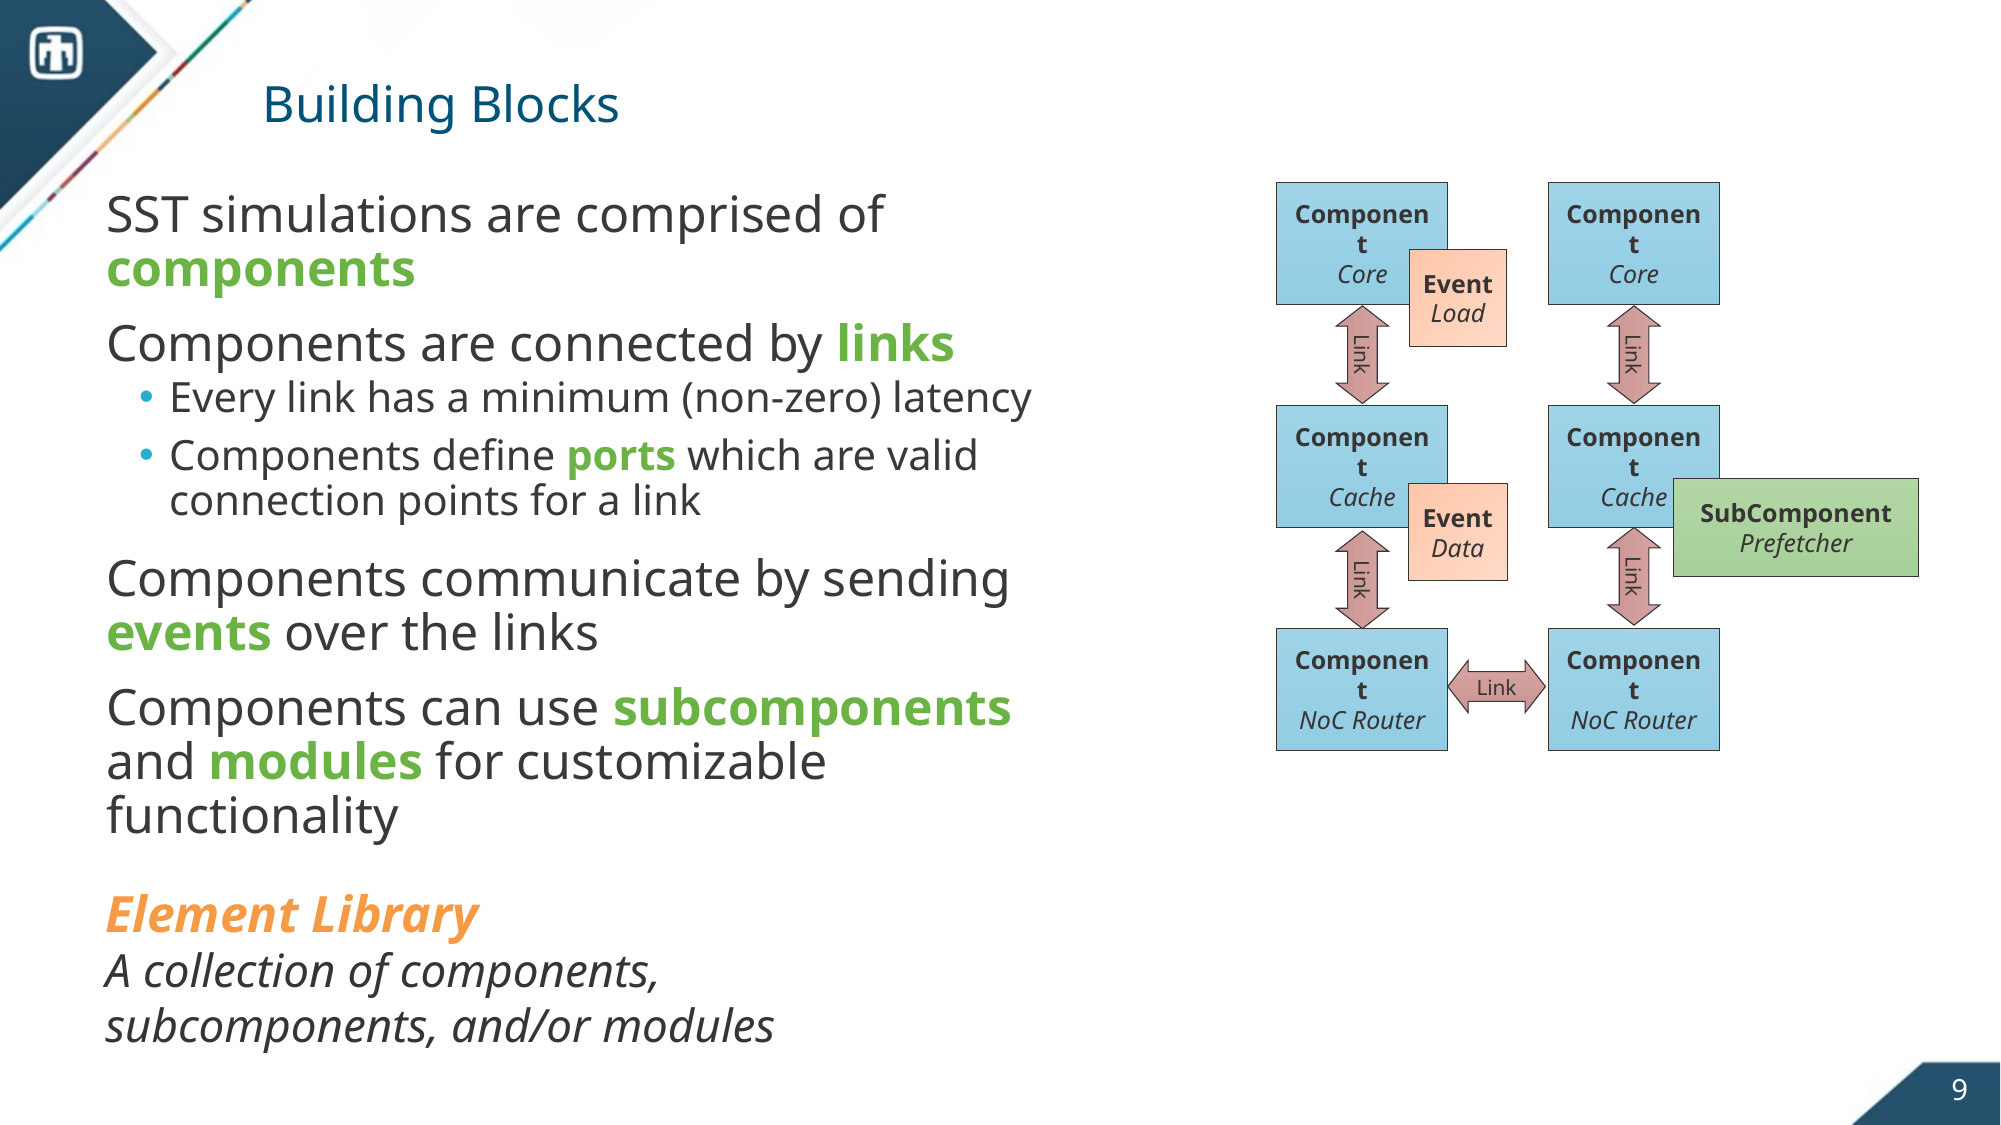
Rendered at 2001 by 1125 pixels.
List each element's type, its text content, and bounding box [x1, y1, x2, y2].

list SST simulations are comprised of components Components are connected by links Every link has a minimum (non-zero) latency Components define ports which are valid connection points for a link Components communicate by sending events over the links Components can use subcomponents and modules for customizable functionality [106, 182, 1071, 988]
title Building Blocks [262, 42, 1919, 170]
picture [0, 0, 2001, 1125]
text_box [1276, 181, 1720, 751]
text_box Element Library A collection of components, subcomponents, and/or modules [90, 874, 959, 1060]
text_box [1336, 305, 1661, 713]
slide_number 9 [1919, 1061, 2000, 1122]
text_box SubComponent Prefetcher [1720, 478, 1919, 577]
